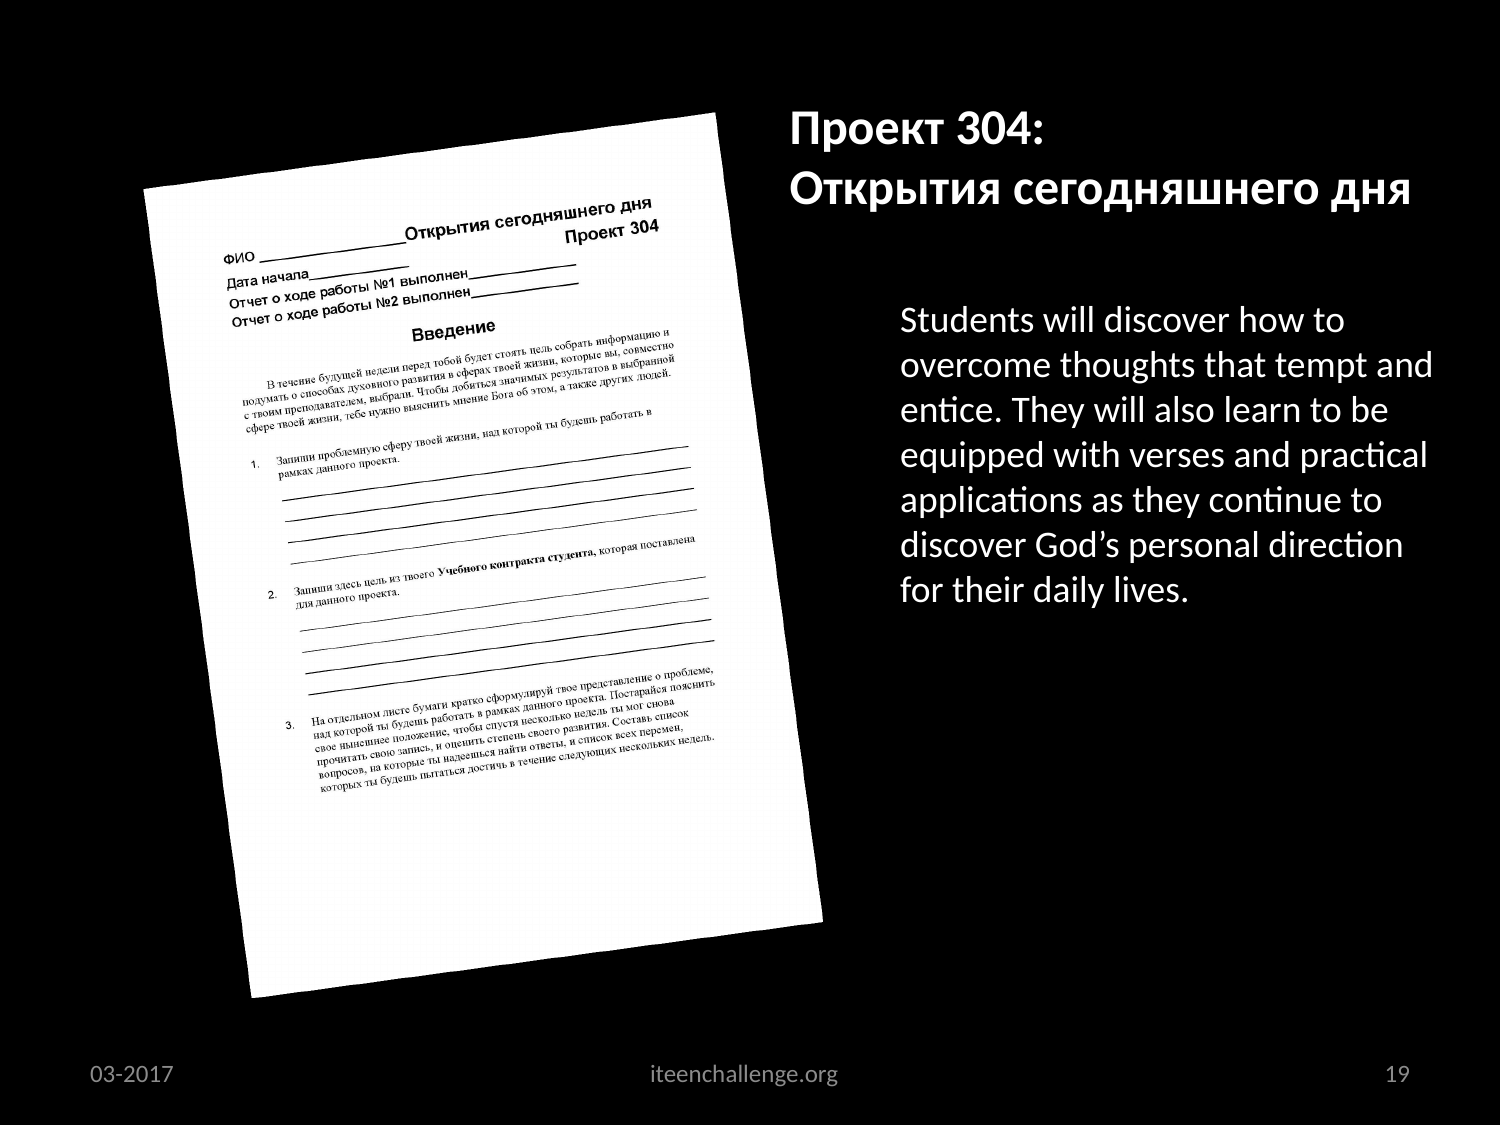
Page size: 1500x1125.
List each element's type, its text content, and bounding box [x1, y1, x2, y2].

slide_number 03-2017 [75, 1042, 425, 1103]
footer iteenchallenge.org [512, 1042, 988, 1103]
text_box Students will discover how to overcome thoughts that tempt and entice. They will also learn to be equipped with verses and practical applications as they continue to discover God’s personal direction for their daily lives. [885, 287, 1463, 618]
slide_number 19 [1074, 1042, 1425, 1103]
picture [144, 114, 823, 998]
text_box Проект 304: Открытия сегодняшнего дня [774, 87, 1463, 223]
